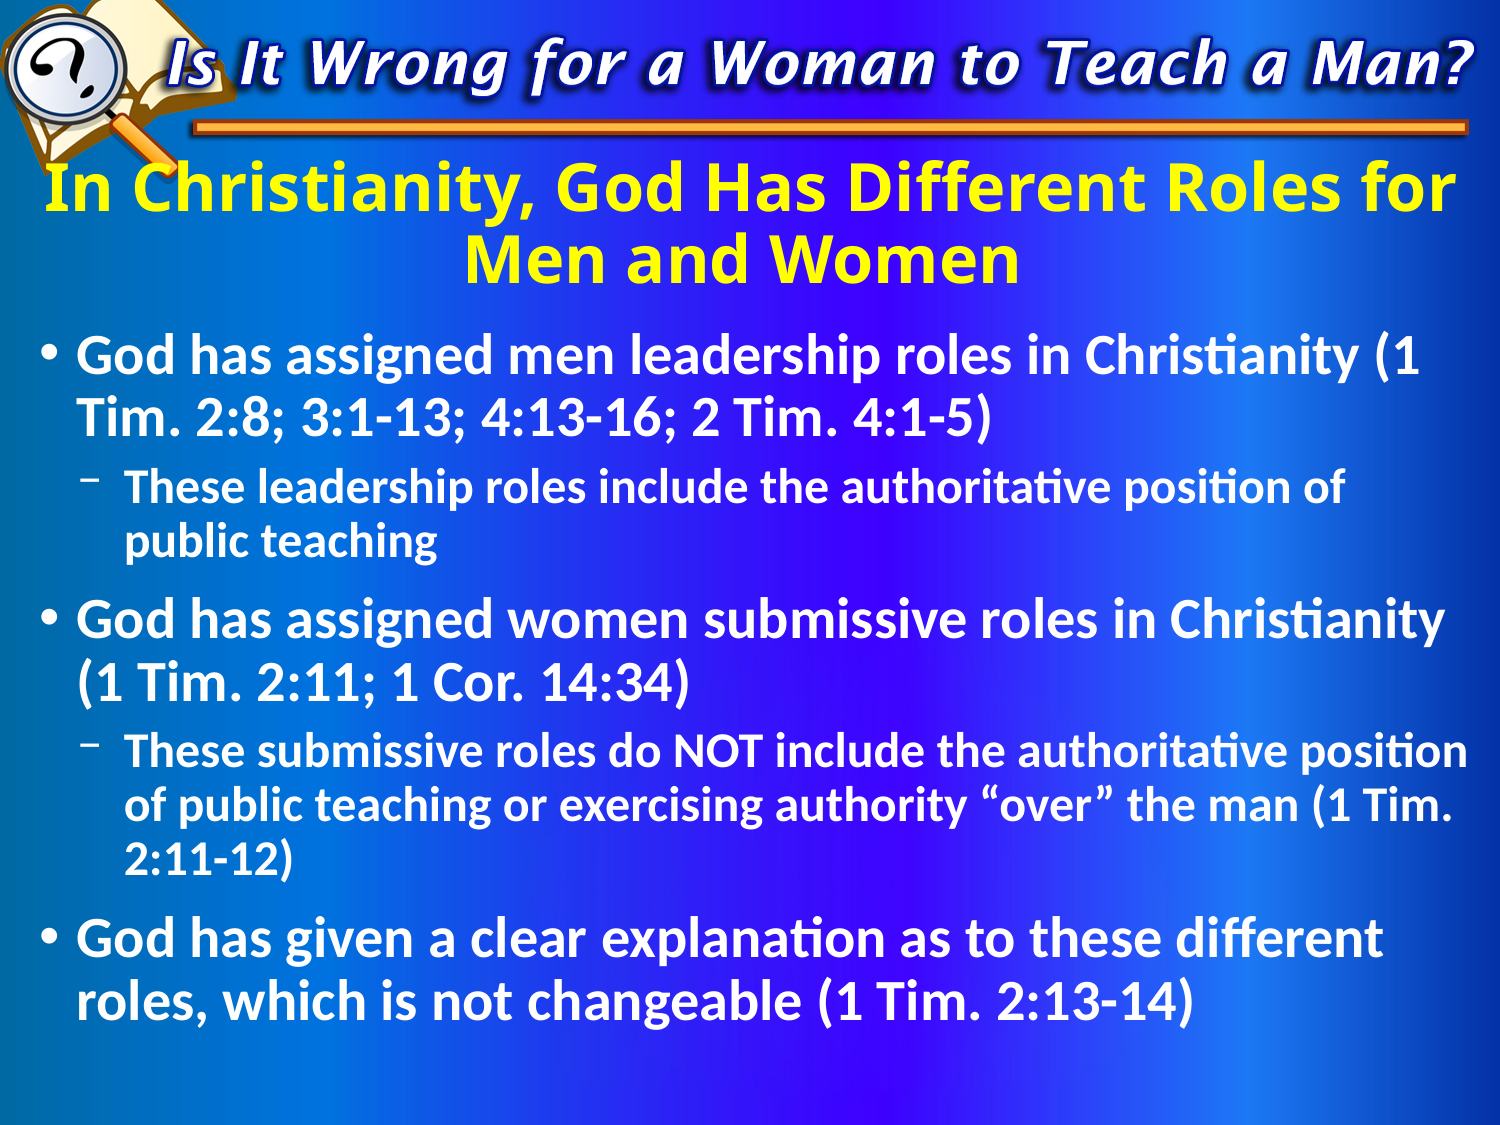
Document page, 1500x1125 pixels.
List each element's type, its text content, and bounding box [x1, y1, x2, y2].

title In Christianity, God Has Different Roles for Men and Women [24, 135, 1479, 316]
list God has assigned men leadership roles in Christianity (1 Tim. 2:8; 3:1-13; 4:13-16; 2 Tim. 4:1-5) These leadership roles include the authoritative position of public teaching God has assigned women submissive roles in Christianity (1 Tim. 2:11; 1 Cor. 14:34) These submissive roles do NOT include the authoritative position of public teaching or exercising authority “over” the man (1 Tim. 2:11-12) God has given a clear explanation as to these different roles, which is not changeable (1 Tim. 2:13-14) [24, 316, 1496, 1125]
picture [0, 0, 1500, 1125]
